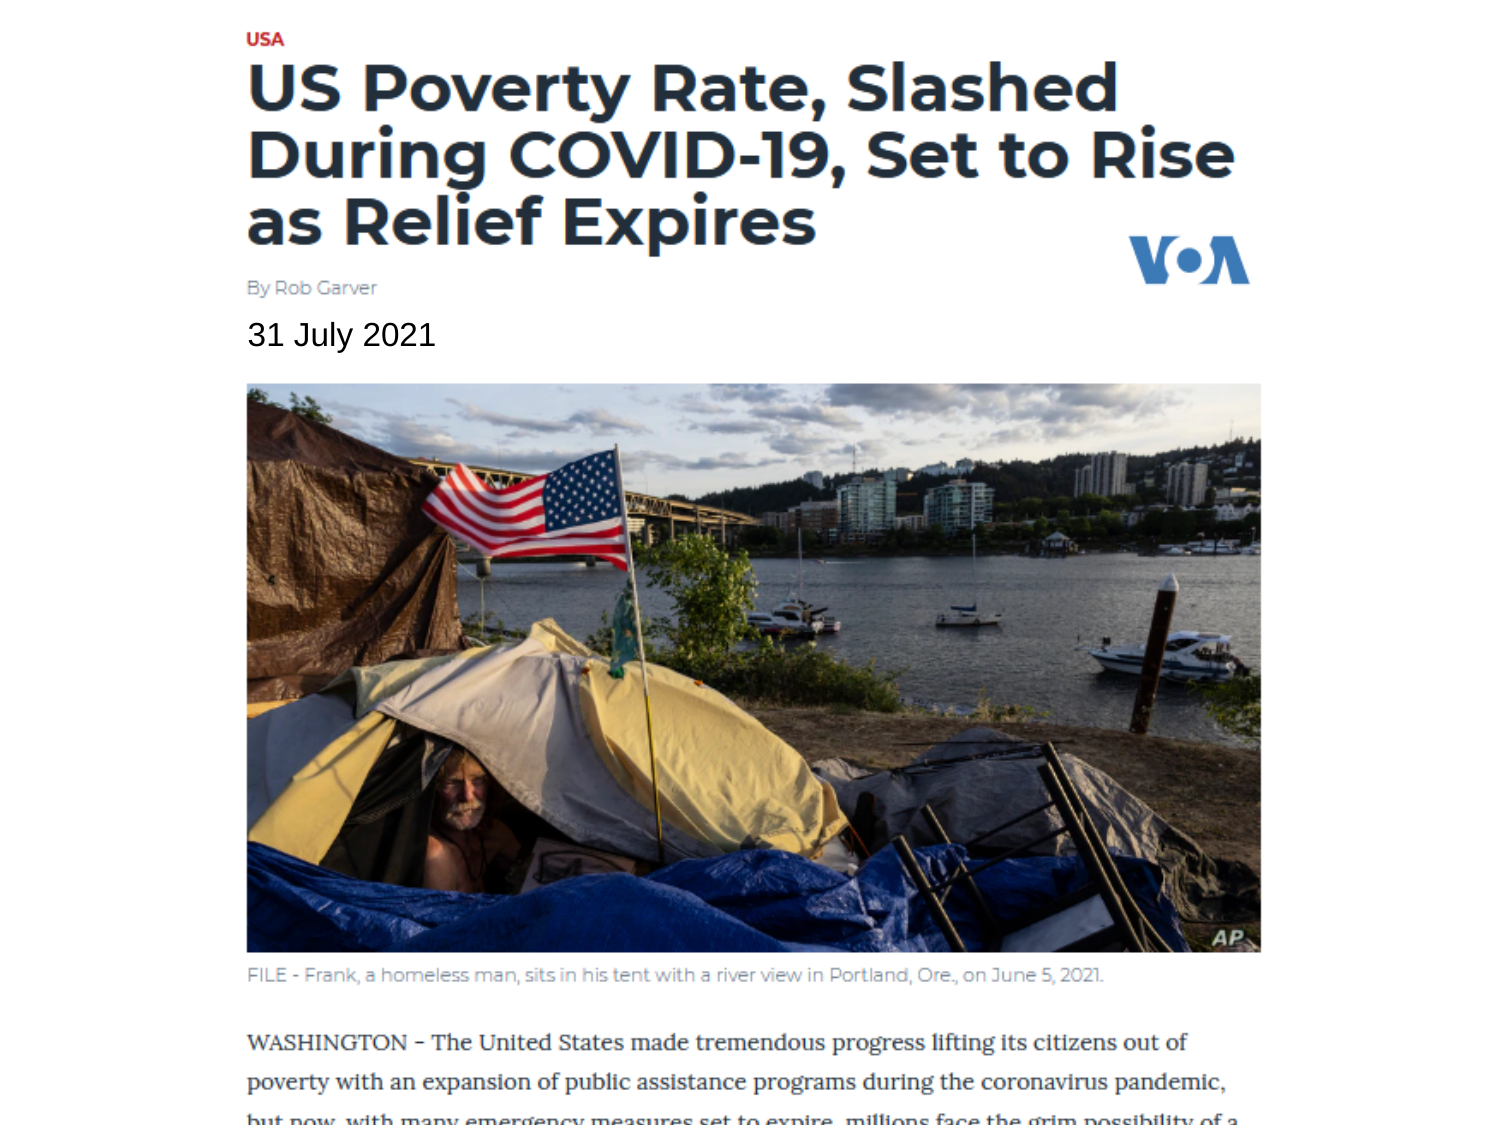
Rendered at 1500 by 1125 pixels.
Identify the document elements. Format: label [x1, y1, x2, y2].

picture [224, 12, 1276, 1125]
